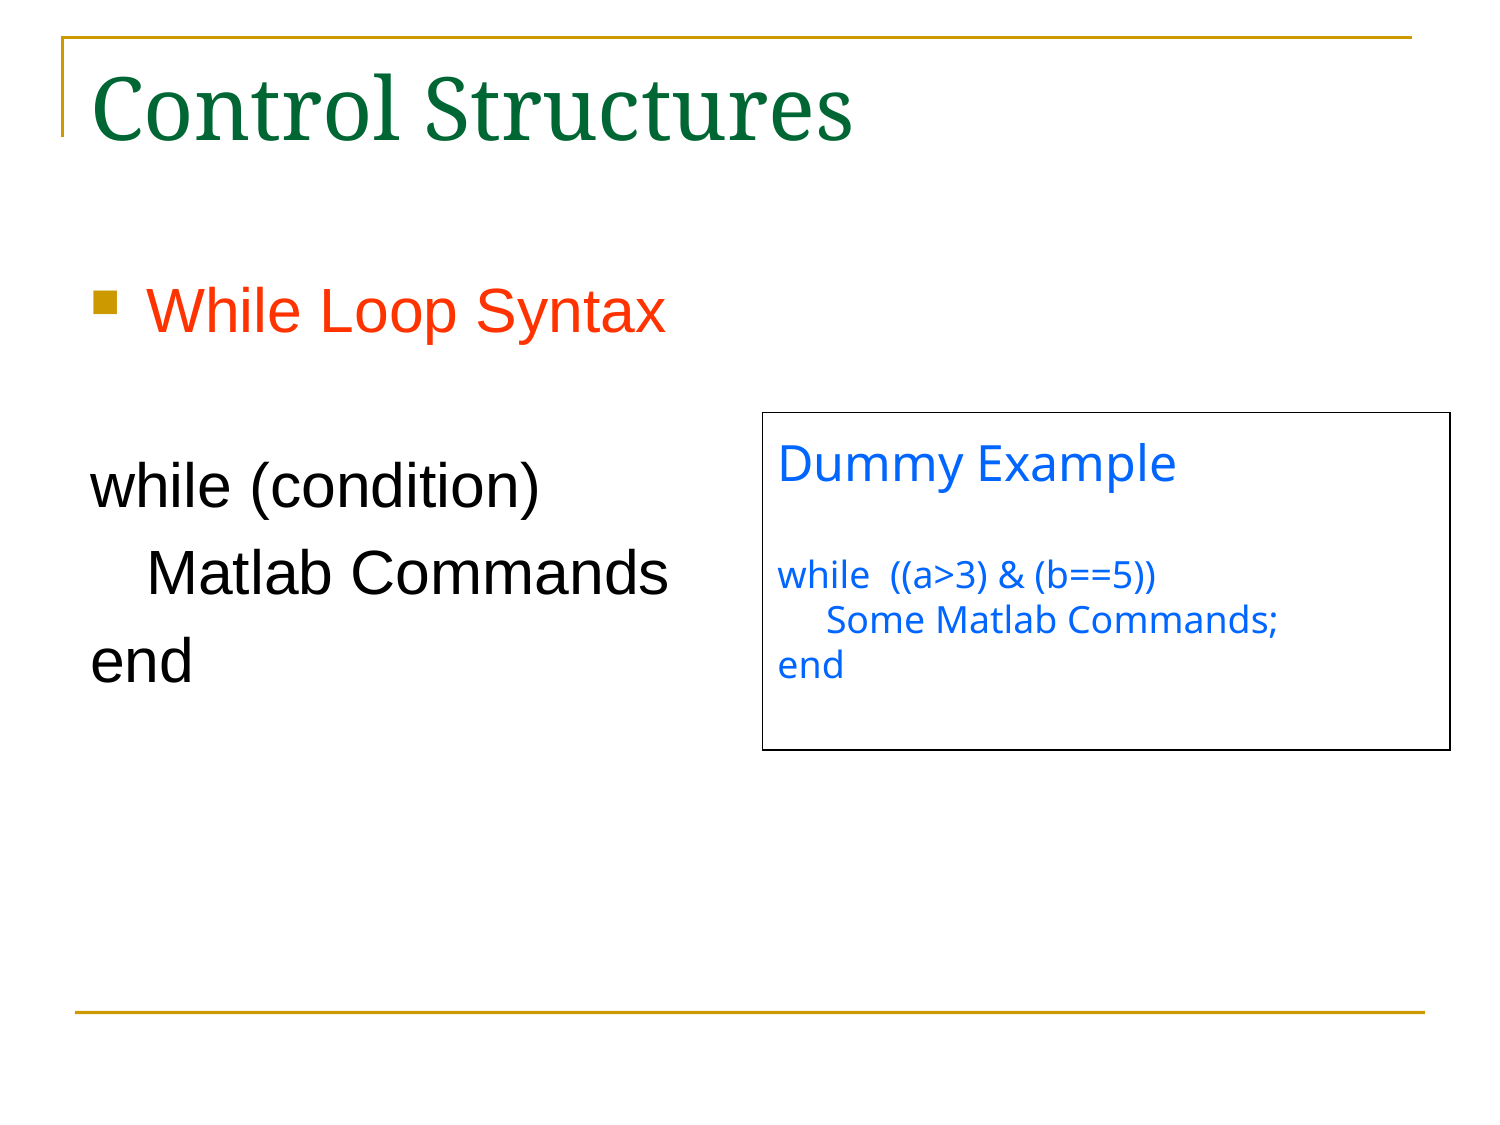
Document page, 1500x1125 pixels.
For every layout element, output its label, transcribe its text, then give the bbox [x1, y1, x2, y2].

list While Loop Syntax while (condition) Matlab Commands end [75, 262, 1425, 1006]
title Control Structures [75, 45, 1425, 233]
text_box Dummy Example while ((a>3) & (b==5)) Some Matlab Commands; end [762, 412, 1450, 750]
